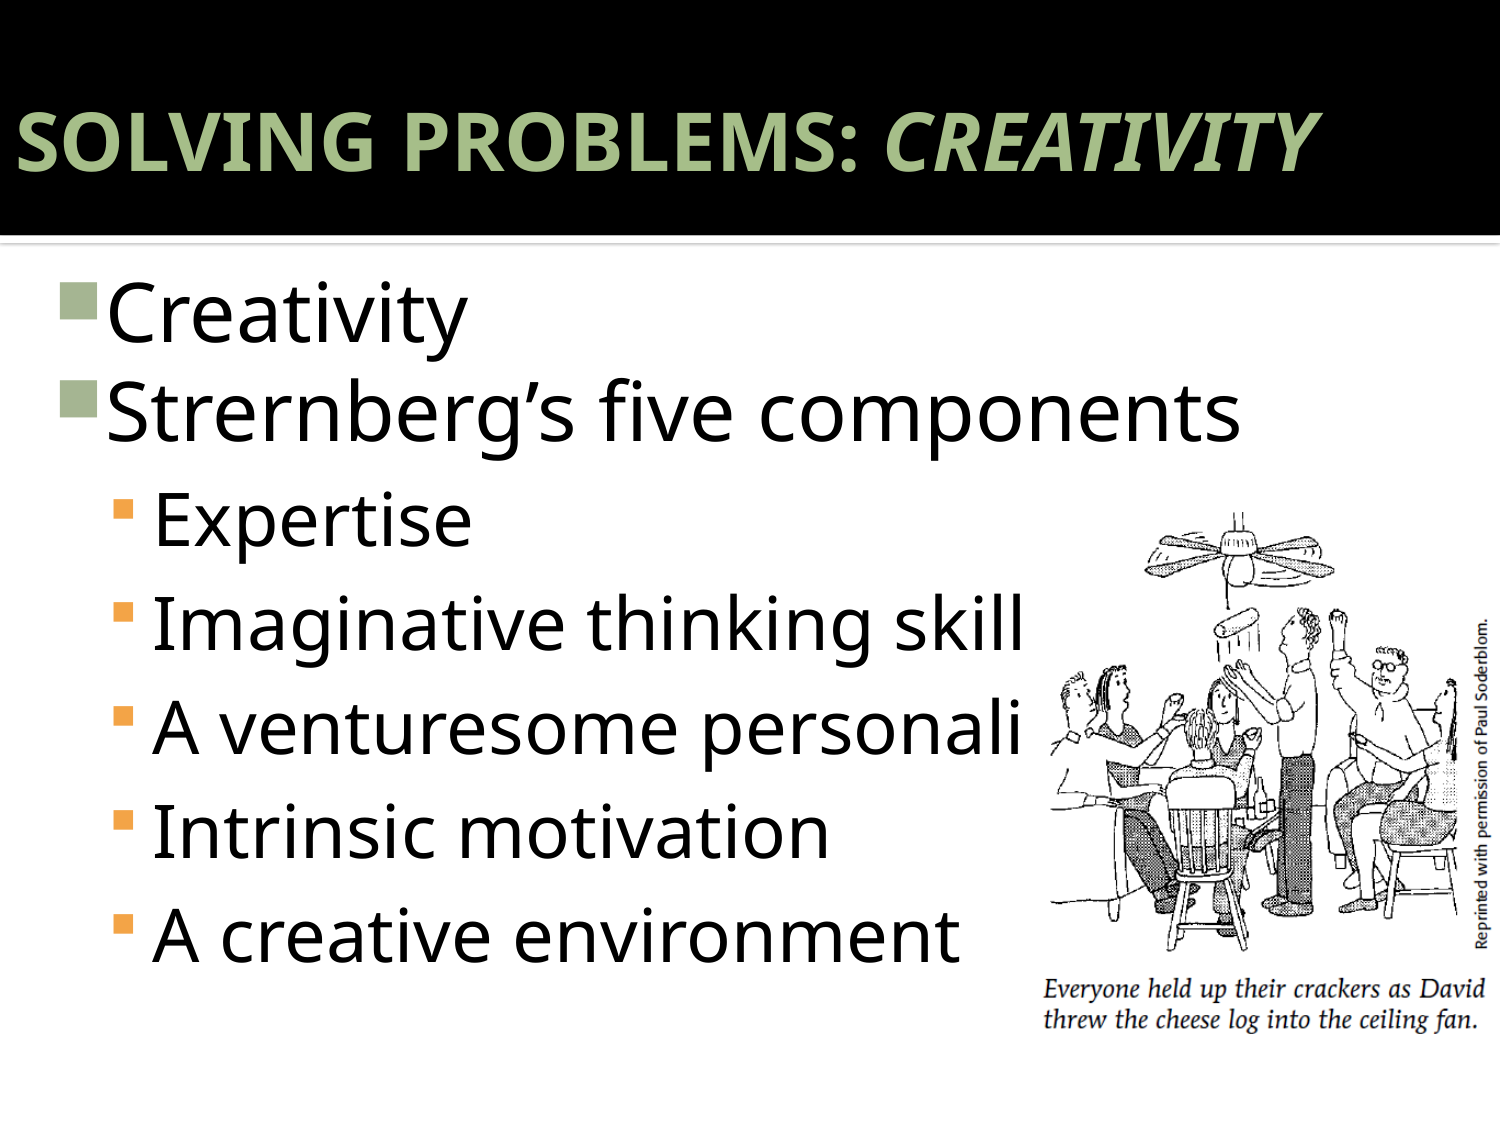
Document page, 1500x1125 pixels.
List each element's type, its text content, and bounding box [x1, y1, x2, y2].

list Creativity Strernberg’s five components Expertise Imaginative thinking skills A venturesome personality Intrinsic motivation A creative environment [24, 245, 1375, 988]
title SOLVING PROBLEMS: CREATIVITY [0, 45, 1500, 233]
picture [1024, 512, 1500, 1035]
